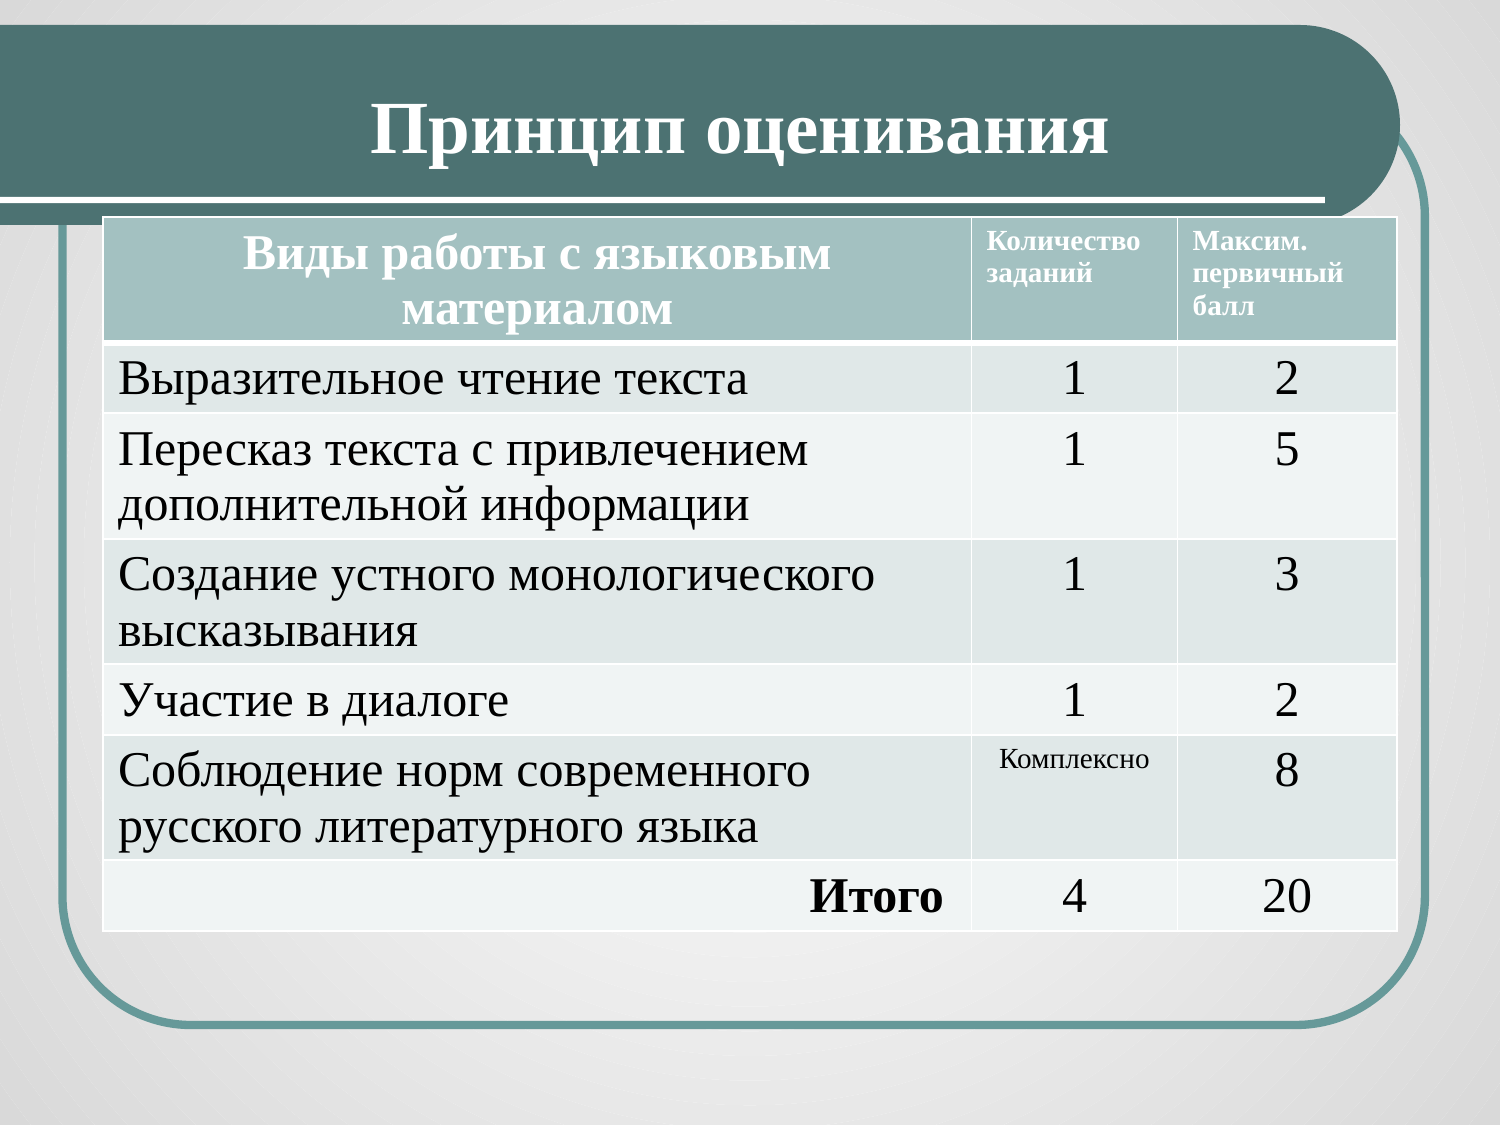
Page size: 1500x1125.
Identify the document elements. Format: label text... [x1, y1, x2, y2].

table_cell 4 [972, 861, 1177, 930]
table_cell Комплексно [972, 736, 1177, 859]
table_cell 2 [1178, 346, 1396, 412]
table_cell 8 [1178, 736, 1396, 859]
table_cell Участие в диалоге [104, 665, 971, 734]
table_header Количество заданий [972, 218, 1177, 340]
table_cell 1 [972, 665, 1177, 734]
table_cell 20 [1178, 861, 1396, 930]
table_cell Выразительное чтение текста [104, 346, 971, 412]
table_cell 1 [972, 540, 1177, 663]
table_cell 1 [972, 346, 1177, 412]
table_cell 2 [1178, 665, 1396, 734]
table_cell 5 [1178, 414, 1396, 538]
table_header Максим. первичный балл [1178, 218, 1396, 340]
table_header Виды работы с языковым материалом [104, 218, 971, 340]
table_cell 3 [1178, 540, 1396, 663]
title Принцип оценивания [102, 59, 1398, 189]
table_cell Пересказ текста с привлечением дополнительной информации [104, 414, 971, 538]
table_cell Итого [104, 861, 971, 930]
table_cell 1 [972, 414, 1177, 538]
table_cell Соблюдение норм современного русского литературного языка [104, 736, 971, 859]
table_cell Создание устного монологического высказывания [104, 540, 971, 663]
